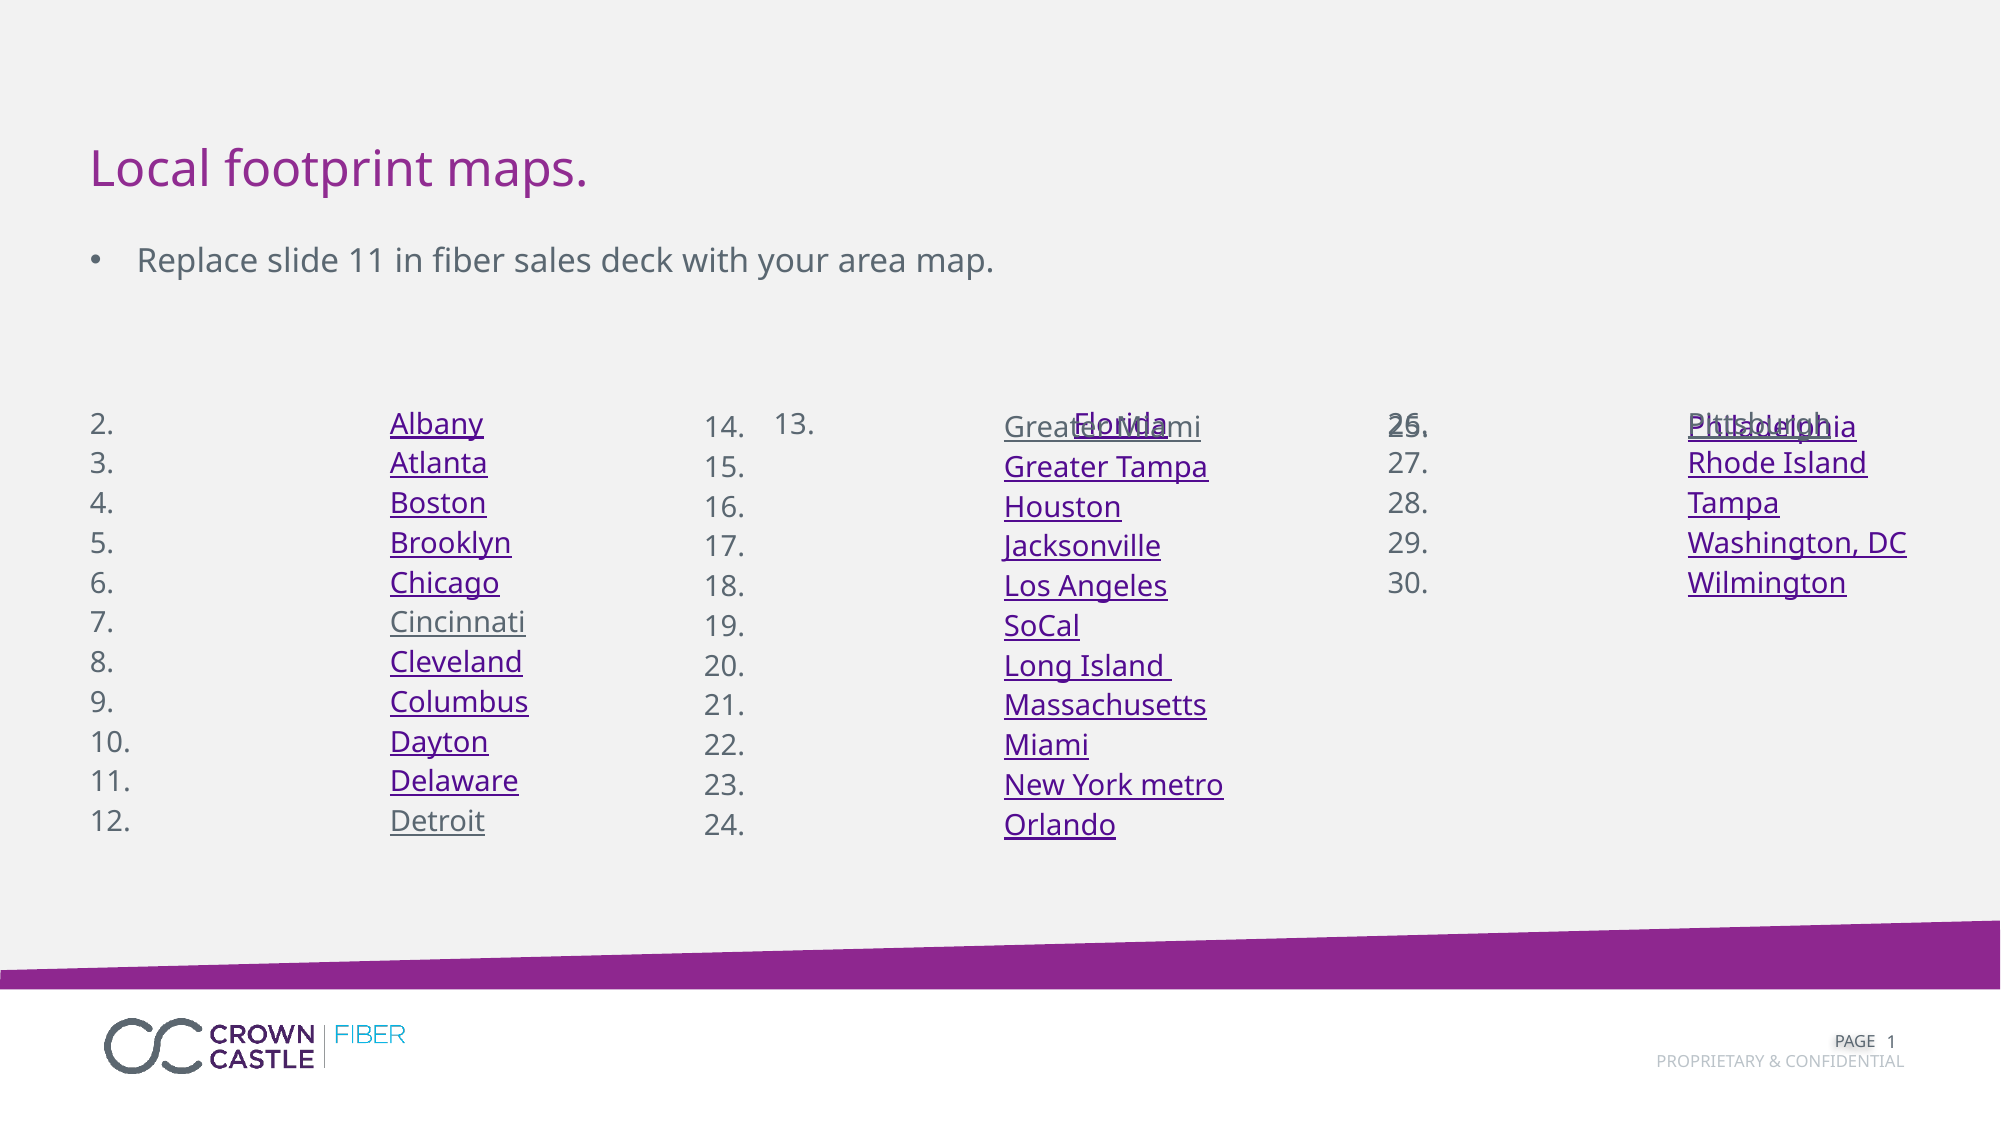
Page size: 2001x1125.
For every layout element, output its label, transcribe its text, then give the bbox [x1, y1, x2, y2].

text_box 14. Greater Miami 15. Greater Tampa 16. Houston 17. Jacksonville 18. Los Angeles 19. SoCal 20. Long Island 21. Massachusetts 22. Miami 23. New York metro 24. Orlando 25. Philadelphia [703, 400, 2000, 854]
text_box 26. Pittsburgh 27. Rhode Island 28. Tampa 29. Washington, DC 30. Wilmington [1387, 397, 2000, 850]
picture [104, 1018, 405, 1074]
list 2. Albany 3. Atlanta 4. Boston 5. Brooklyn 6. Chicago 7. Cincinnati 8. Cleveland 9. Columbus 10. Dayton 11. Delaware 12. Detroit 13. Florida [89, 397, 1387, 851]
list Local footprint maps. Replace slide 11 in fiber sales deck with your area map. [89, 97, 1320, 318]
